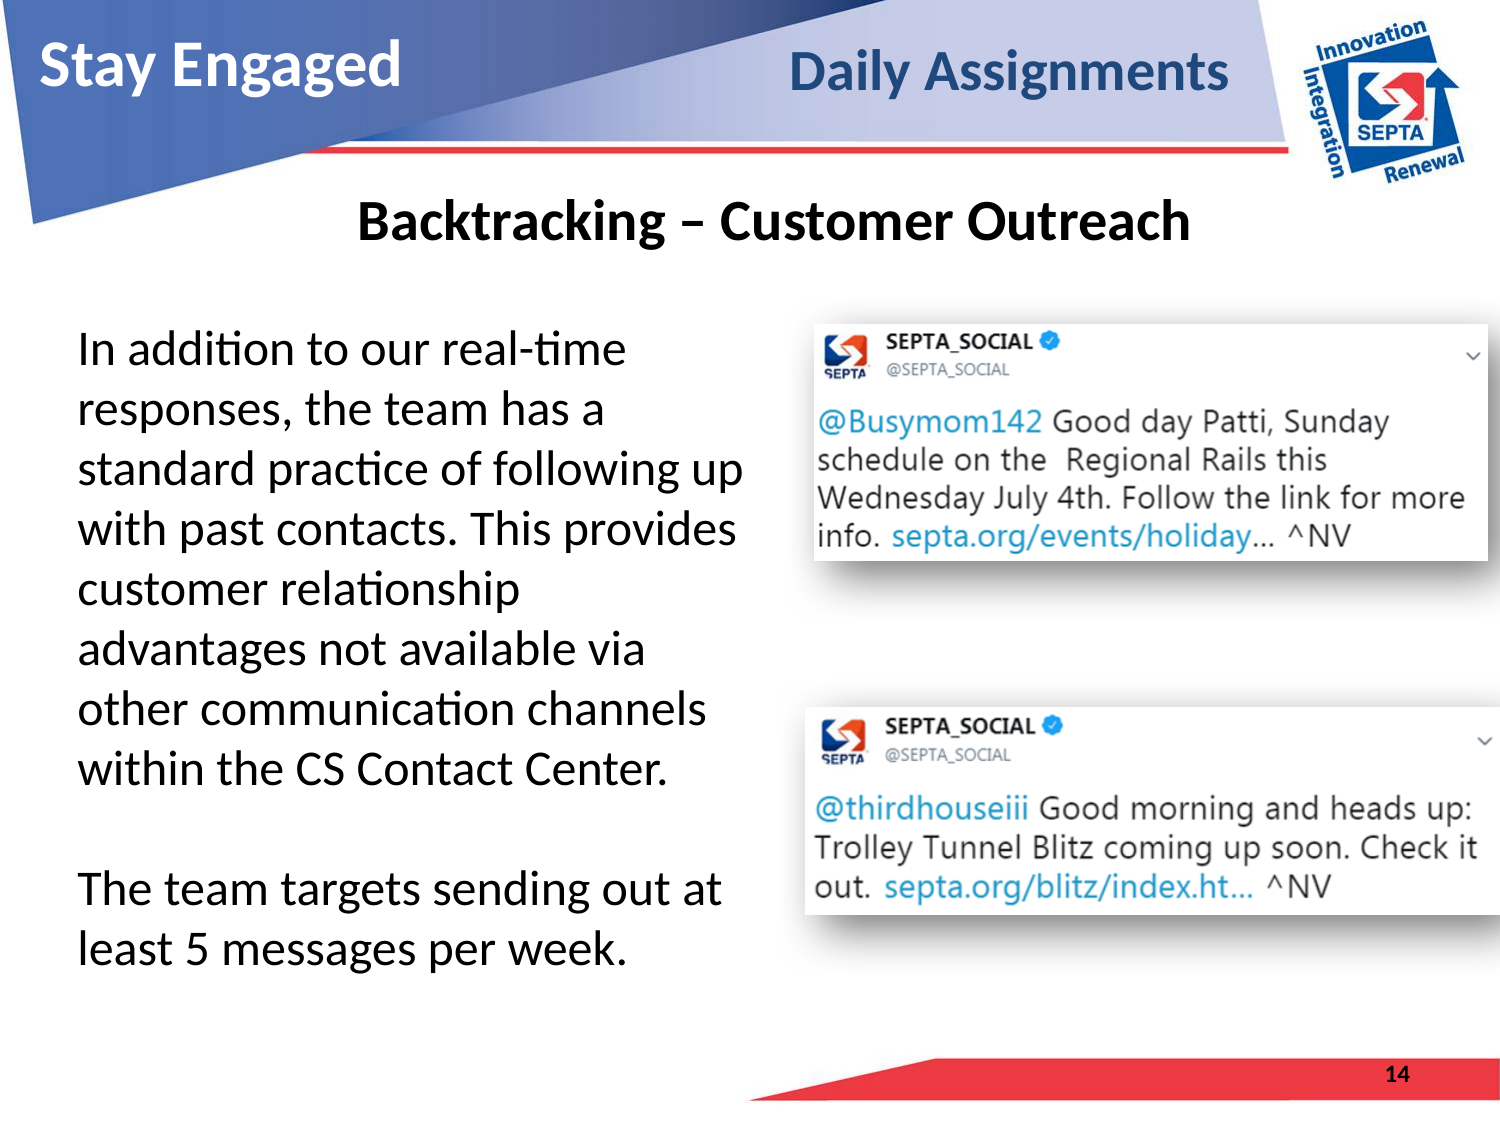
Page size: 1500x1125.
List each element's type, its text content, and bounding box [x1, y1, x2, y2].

text_box In addition to our real-time responses, the team has a standard practice of following up with past contacts. This provides customer relationship advantages not available via other communication channels within the CS Contact Center. The team targets sending out at least 5 messages per week. [62, 307, 775, 1043]
text_box Stay Engaged [24, 12, 450, 108]
text_box Backtracking – Customer Outreach [287, 174, 1263, 260]
slide_number 14 [1074, 1042, 1425, 1103]
text_box Daily Assignments [774, 24, 1300, 110]
picture [0, 0, 1500, 1125]
